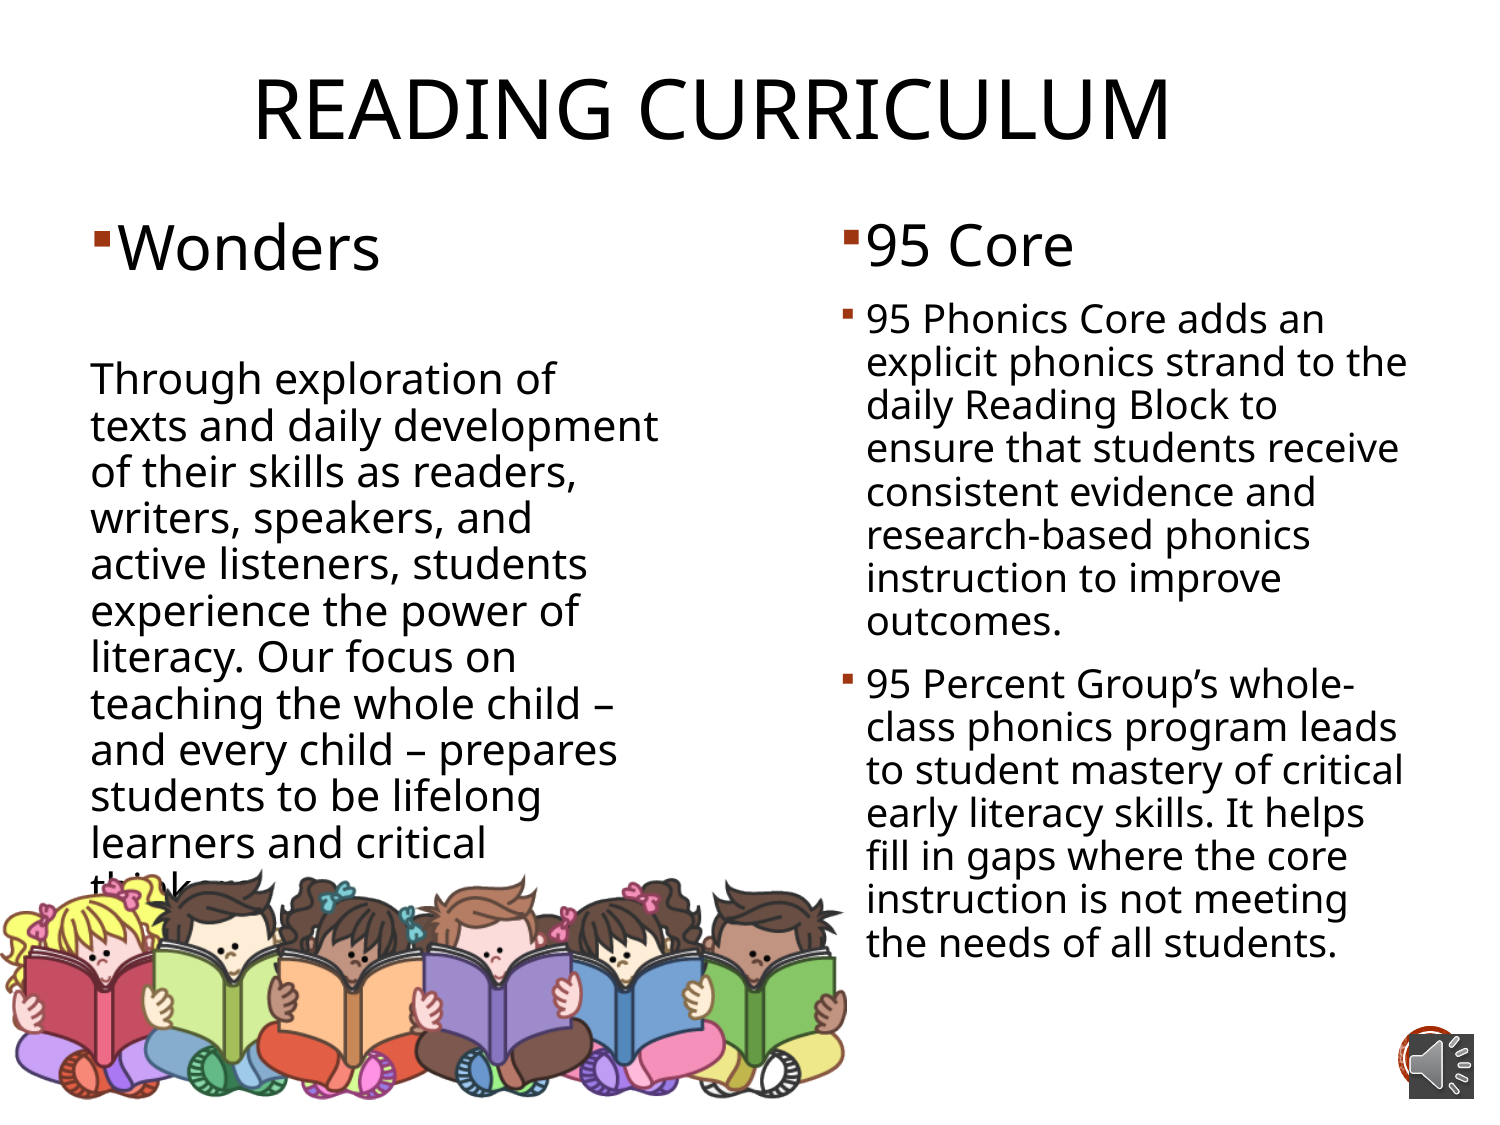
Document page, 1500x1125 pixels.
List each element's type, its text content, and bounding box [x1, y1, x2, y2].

list Wonders Through exploration of texts and daily development of their skills as readers, writers, speakers, and active listeners, students experience the power of literacy. Our focus on teaching the whole child – and every child – prepares students to be lifelong learners and critical thinkers. [75, 208, 675, 868]
picture [1409, 1034, 1475, 1100]
list 95 Core 95 Phonics Core adds an explicit phonics strand to the daily Reading Block to ensure that students receive consistent evidence and research-based phonics instruction to improve outcomes. 95 Percent Group’s whole-class phonics program leads to student mastery of critical early literacy skills. It helps fill in gaps where the core instruction is not meeting the needs of all students. [825, 208, 1425, 1013]
picture [0, 868, 847, 1100]
title Reading Curriculum [75, 16, 1350, 209]
